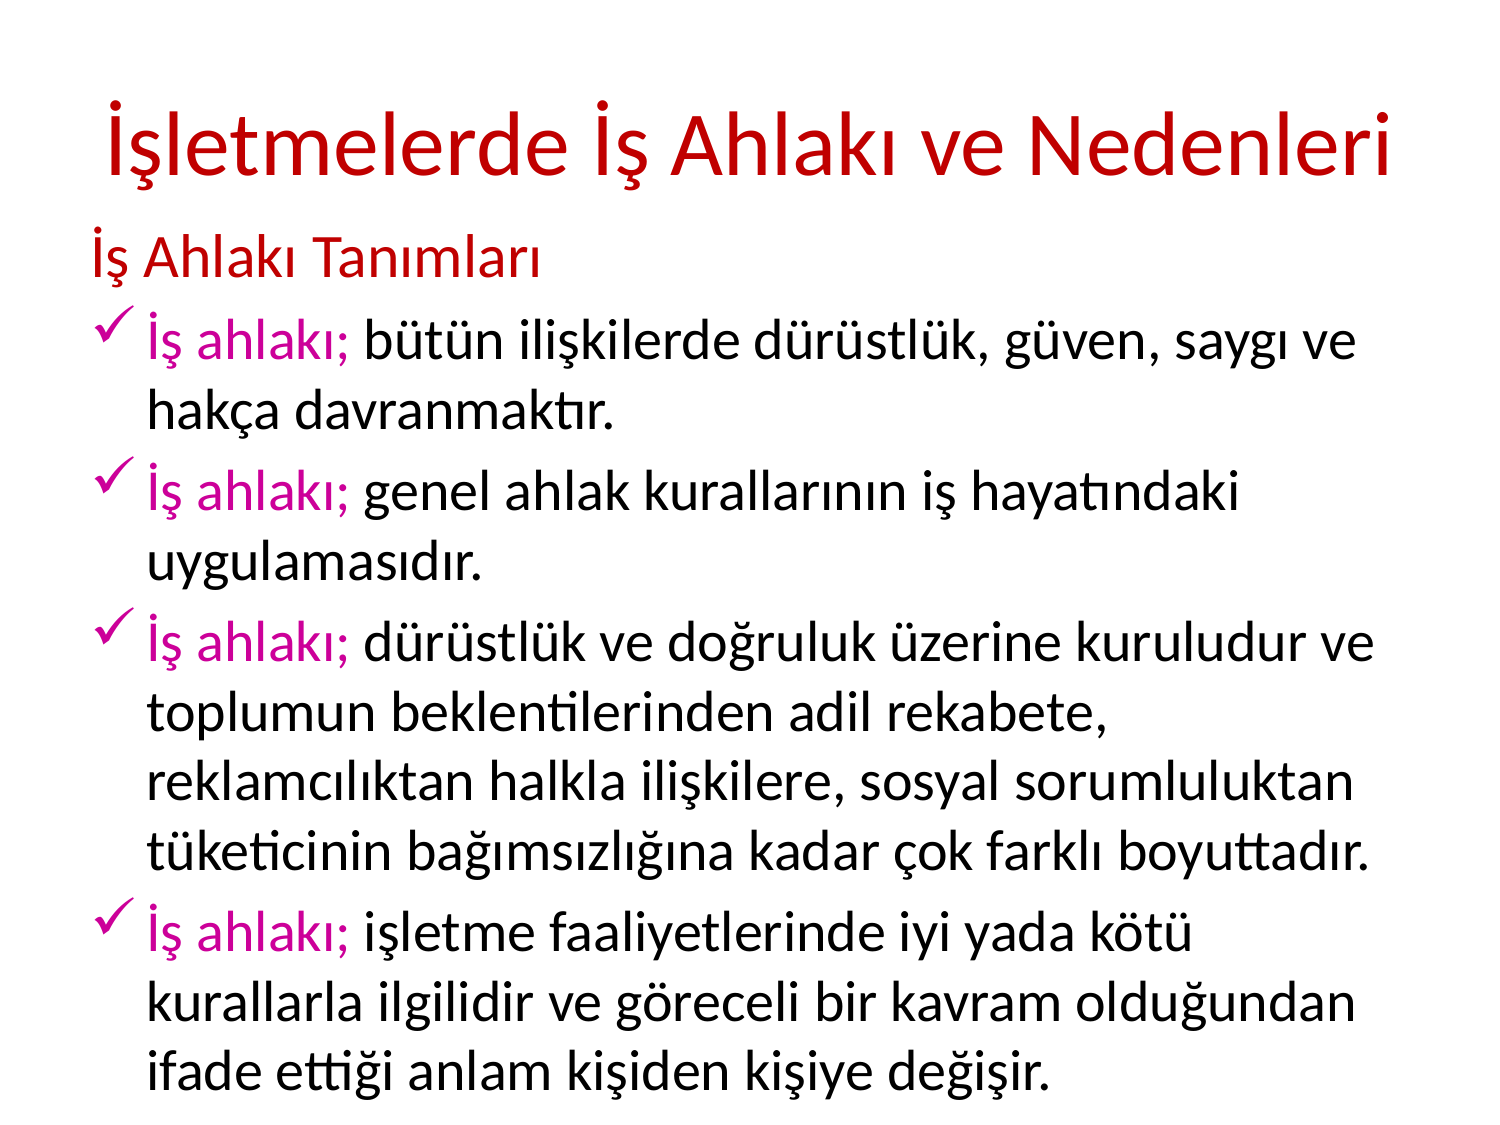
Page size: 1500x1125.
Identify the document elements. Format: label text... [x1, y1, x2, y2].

title İşletmelerde İş Ahlakı ve Nedenleri [75, 45, 1425, 208]
list İş Ahlakı Tanımları İş ahlakı; bütün ilişkilerde dürüstlük, güven, saygı ve hakça davranmaktır. İş ahlakı; genel ahlak kurallarının iş hayatındaki uygulamasıdır. İş ahlakı; dürüstlük ve doğruluk üzerine kuruludur ve toplumun beklentilerinden adil rekabete, reklamcılıktan halkla ilişkilere, sosyal sorumluluktan tüketicinin bağımsızlığına kadar çok farklı boyuttadır. İş ahlakı; işletme faaliyetlerinde iyi yada kötü kurallarla ilgilidir ve göreceli bir kavram olduğundan ifade ettiği anlam kişiden kişiye değişir. [75, 208, 1425, 1125]
